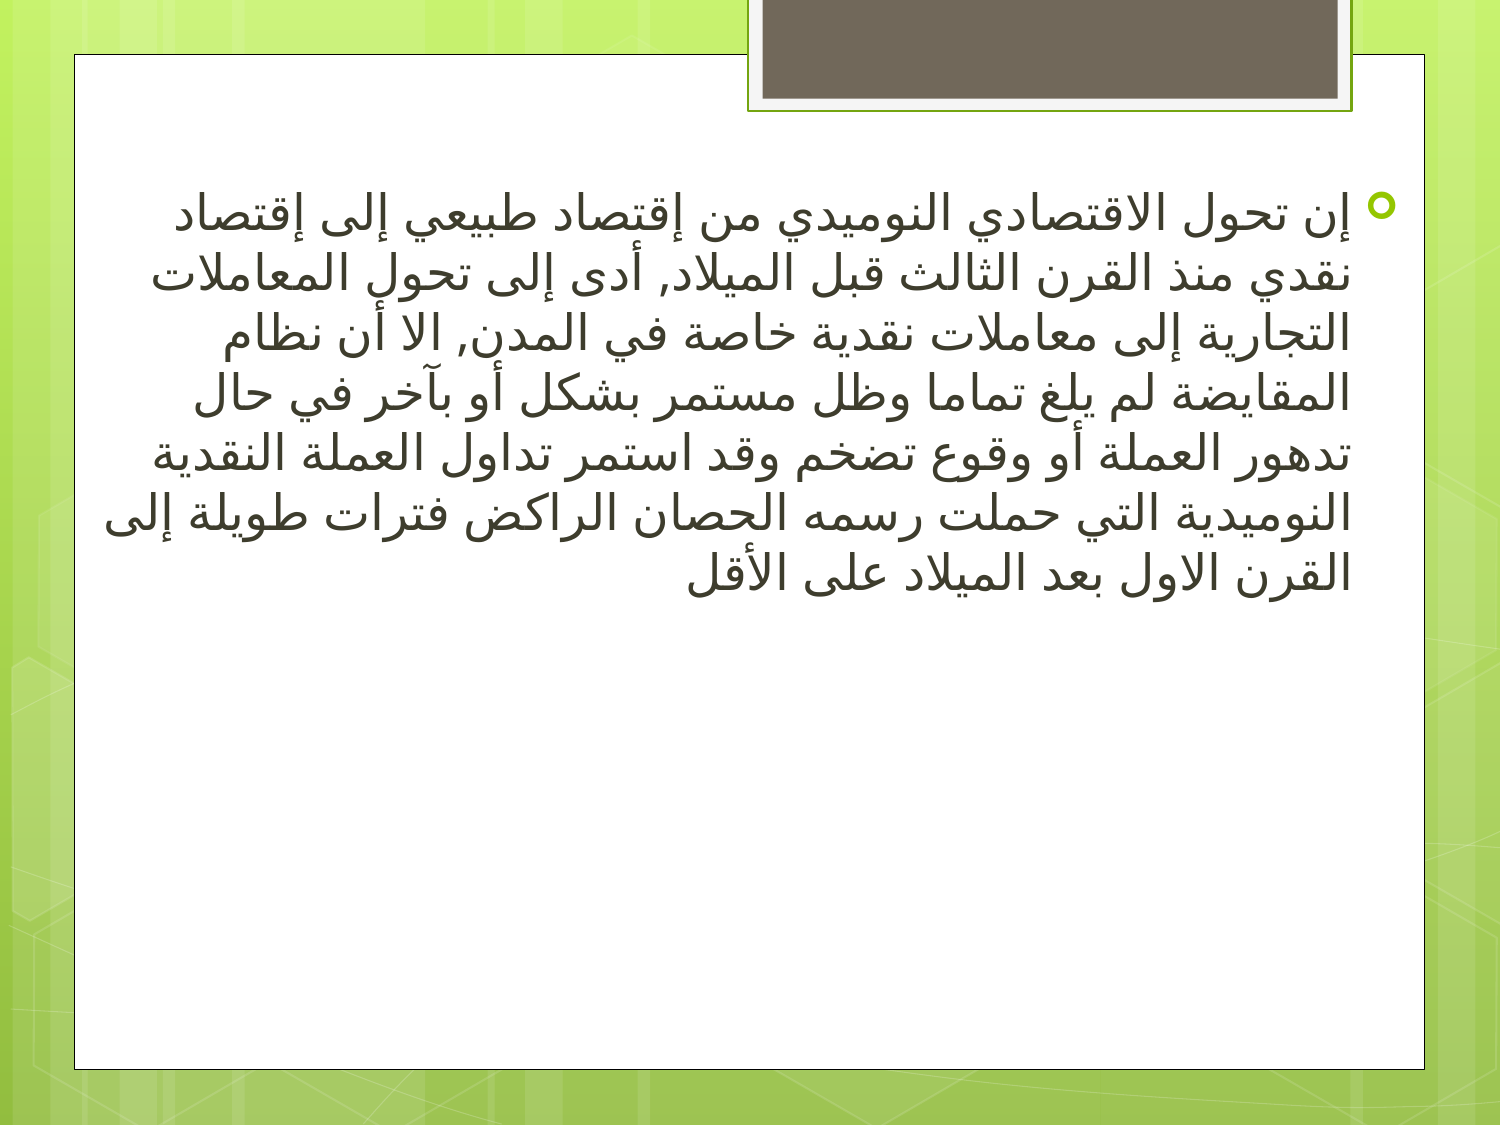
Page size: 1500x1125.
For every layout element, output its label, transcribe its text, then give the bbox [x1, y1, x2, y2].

list إن تحول الاقتصادي النوميدي من إقتصاد طبيعي إلى إقتصاد نقدي منذ القرن الثالث قبل الميلاد, أدى إلى تحول المعاملات التجارية إلى معاملات نقدية خاصة في المدن, الا أن نظام المقايضة لم يلغ تماما وظل مستمر بشكل أو بآخر في حال تدهور العملة أو وقوع تضخم وقد استمر تداول العملة النقدية النوميدية التي حملت رسمه الحصان الراكض فترات طويلة إلى القرن الاول بعد الميلاد على الأقل [75, 172, 1425, 1005]
